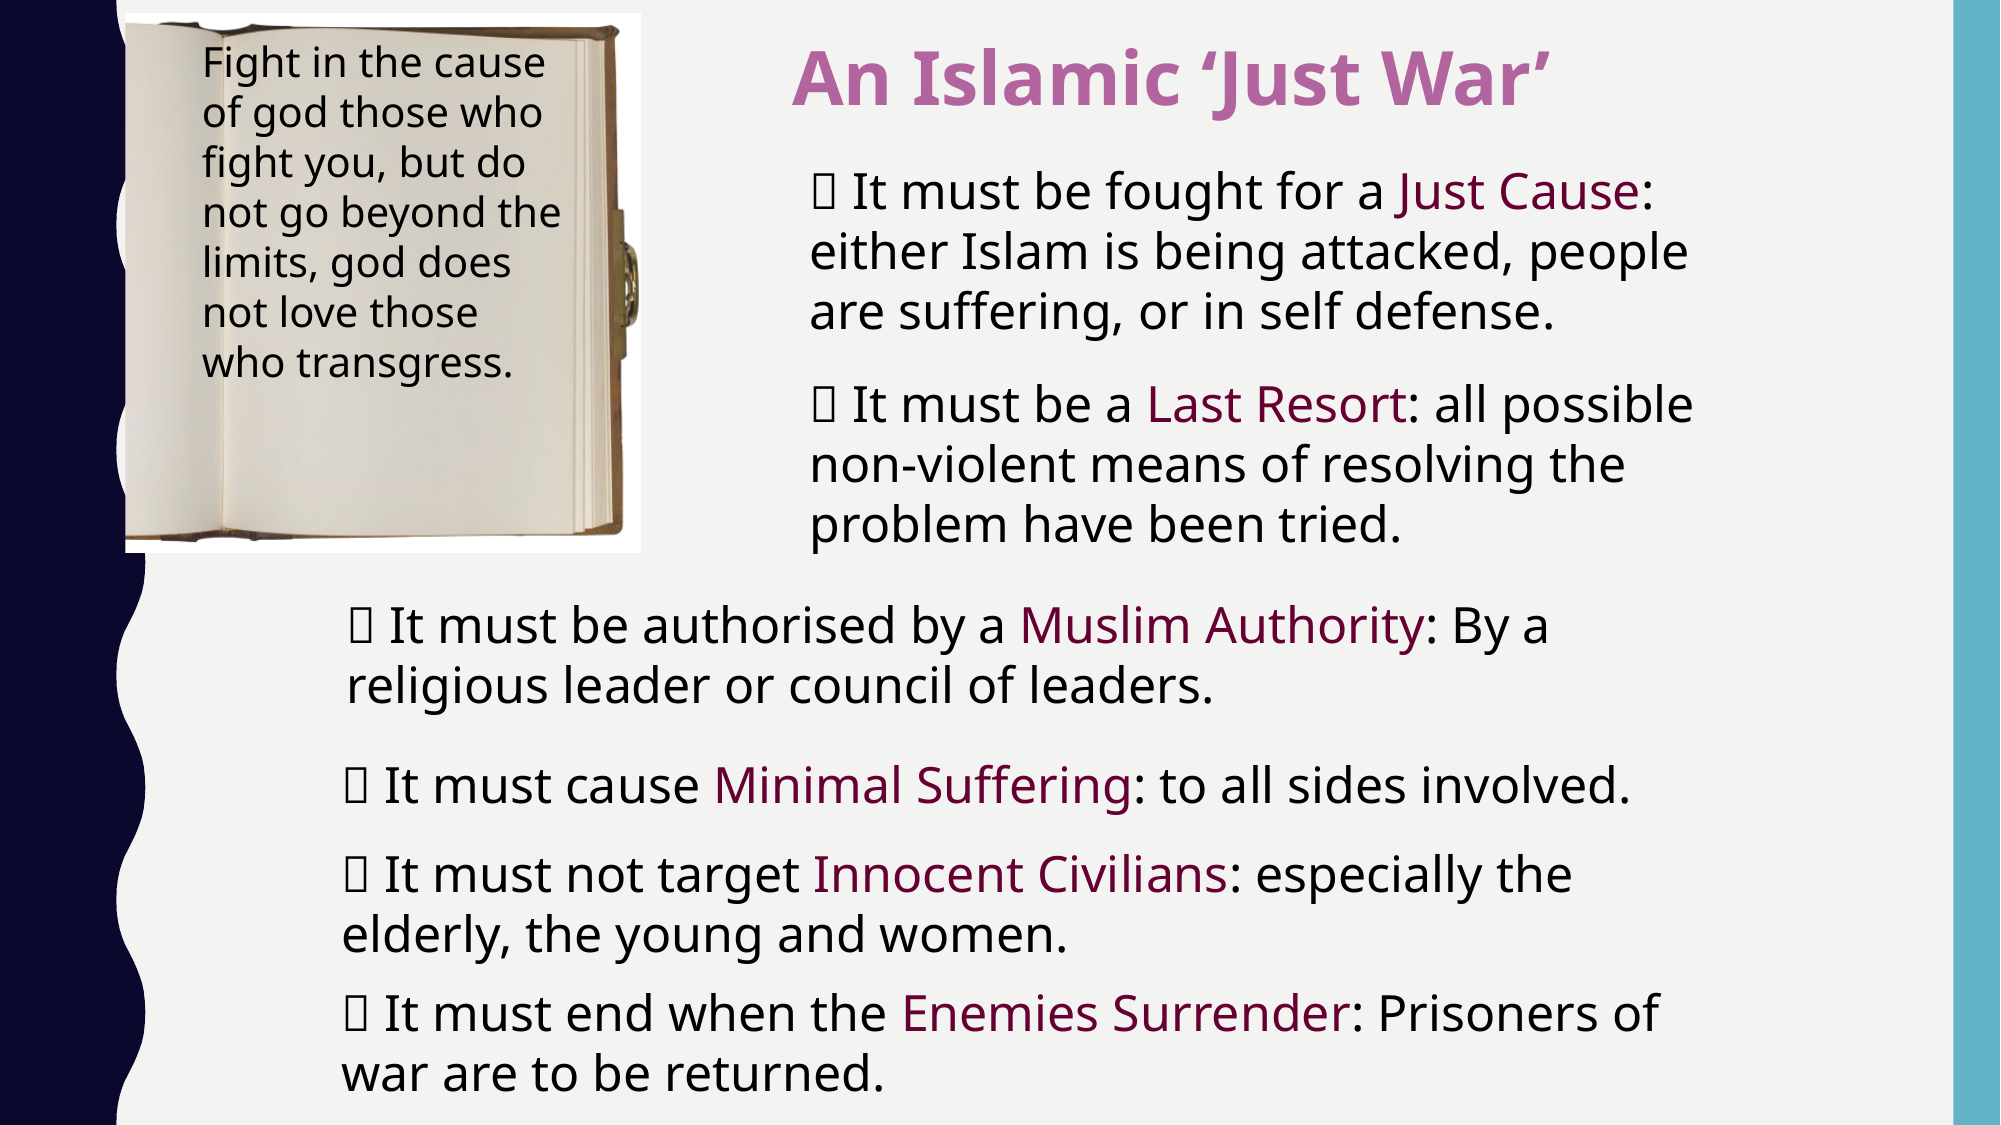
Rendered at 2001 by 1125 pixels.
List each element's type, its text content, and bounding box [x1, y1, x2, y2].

text_box  It must be a Last Resort: all possible non-violent means of resolving the problem have been tried. [795, 365, 1727, 561]
text_box  It must be fought for a Just Cause: either Islam is being attacked, people are suffering, or in self defense. [795, 152, 1727, 348]
text_box  It must cause Minimal Suffering: to all sides involved. [326, 745, 1721, 821]
text_box  It must end when the Enemies Surrender: Prisoners of war are to be returned. [326, 974, 1721, 1109]
text_box An Islamic ‘Just War’ [777, 23, 1750, 129]
picture [125, 13, 641, 553]
text_box  It must not target Innocent Civilians: especially the elderly, the young and women. [326, 834, 1721, 970]
text_box  It must be authorised by a Muslim Authority: By a religious leader or council of leaders. [332, 585, 1674, 721]
